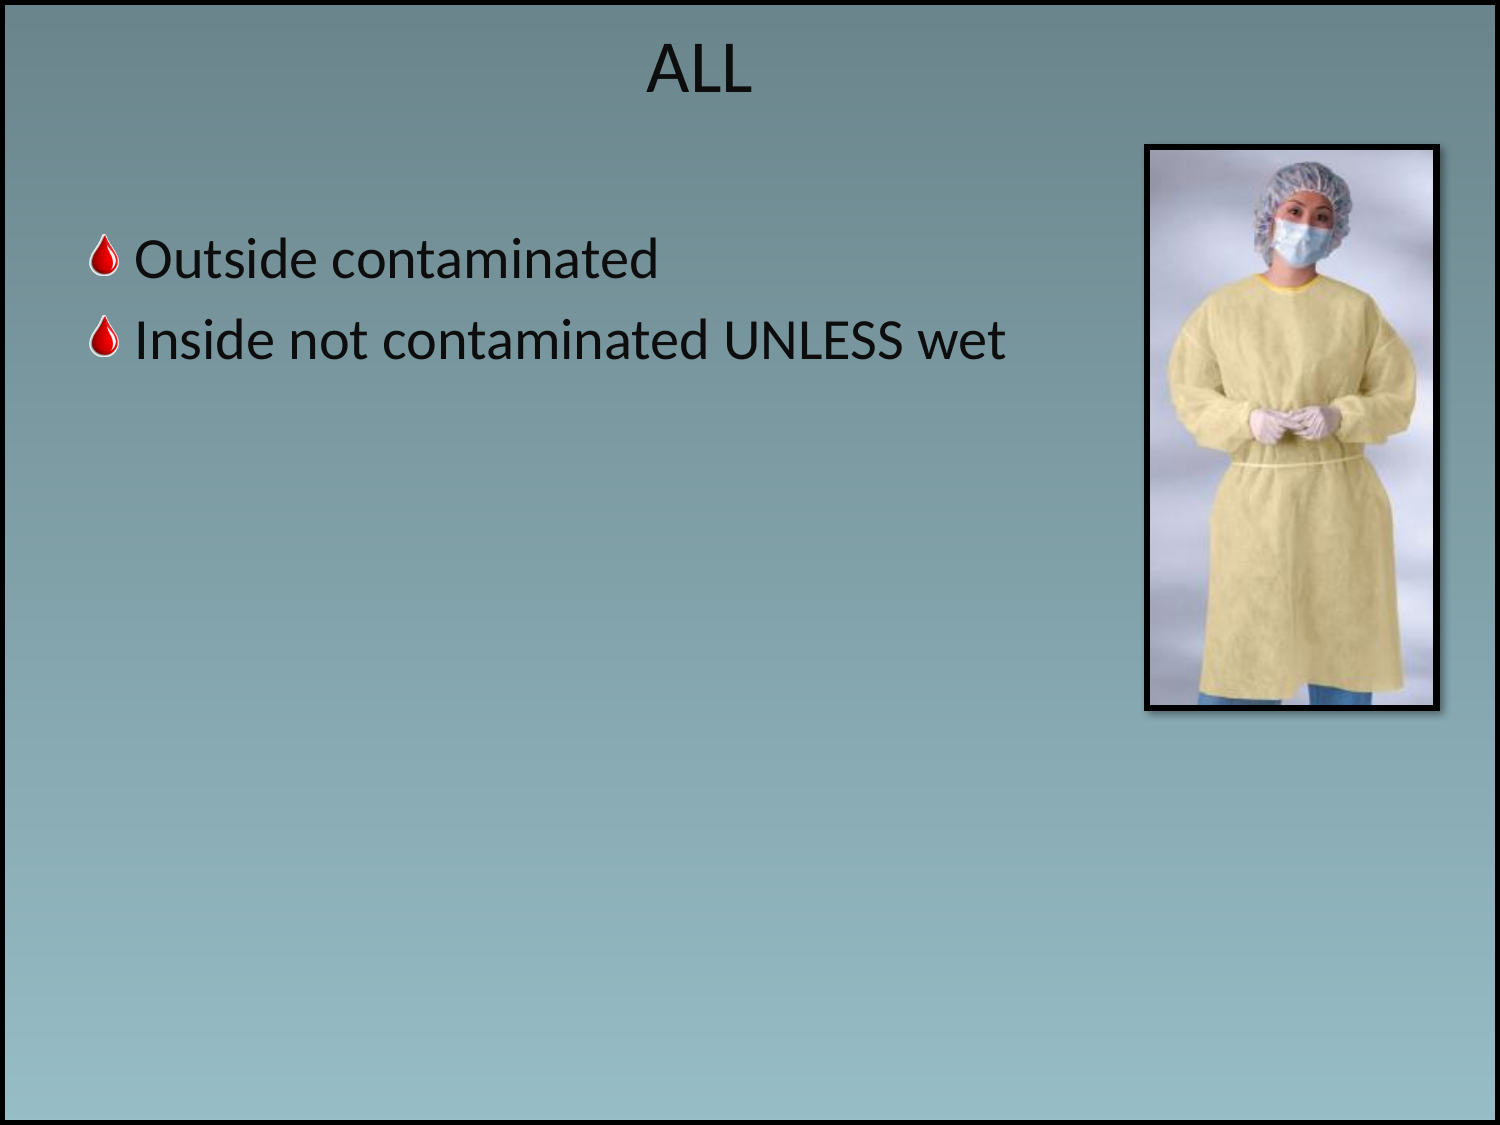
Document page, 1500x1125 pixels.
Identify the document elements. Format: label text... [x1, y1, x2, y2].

picture [1149, 149, 1434, 706]
text_box ALL [62, 0, 1338, 125]
picture [89, 315, 131, 357]
text_box [0, 0, 1500, 1125]
picture [89, 234, 131, 276]
text_box Outside contaminated Inside not contaminated UNLESS wet [74, 212, 1063, 650]
